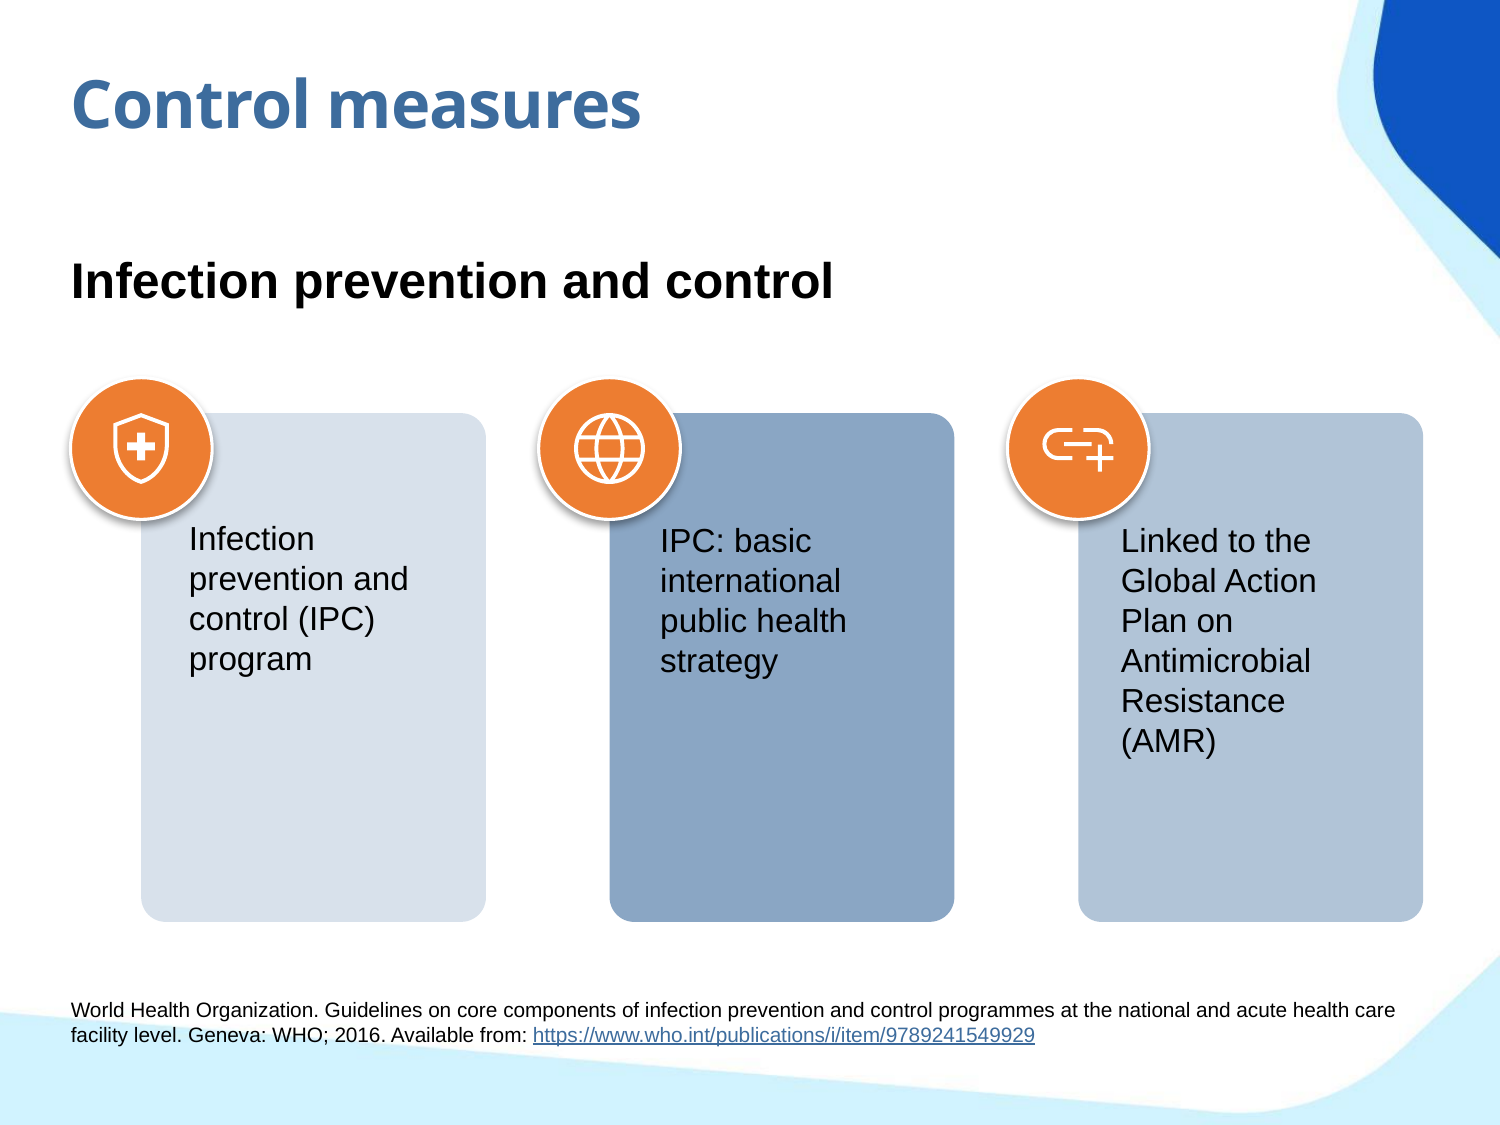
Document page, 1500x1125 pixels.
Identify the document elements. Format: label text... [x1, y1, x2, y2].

text_box [139, 411, 489, 925]
text_box World Health Organization. Guidelines on core components of infection prevention and control programmes at the national and acute health care facility level. Geneva: WHO; 2016. Available from: https://www.who.int/publications/i/item/9789241549929 [70, 996, 1424, 1047]
picture [0, 0, 1500, 1125]
text_box [1086, 444, 1114, 472]
text_box [574, 413, 645, 484]
text_box [1076, 411, 1426, 925]
text_box Infection prevention and control [70, 248, 1164, 309]
text_box [538, 377, 681, 520]
text_box Control measures [70, 62, 1354, 143]
text_box IPC: basic international public health strategy [660, 519, 919, 680]
text_box [70, 377, 213, 520]
text_box Infection prevention and control (IPC) program [188, 517, 461, 678]
text_box Linked to the Global Action Plan on Antimicrobial Resistance (AMR) [1120, 519, 1379, 759]
text_box [1064, 442, 1092, 447]
text_box [607, 411, 957, 925]
text_box [113, 413, 169, 484]
text_box [1007, 377, 1150, 520]
text_box [1042, 428, 1073, 461]
text_box [1083, 428, 1114, 445]
